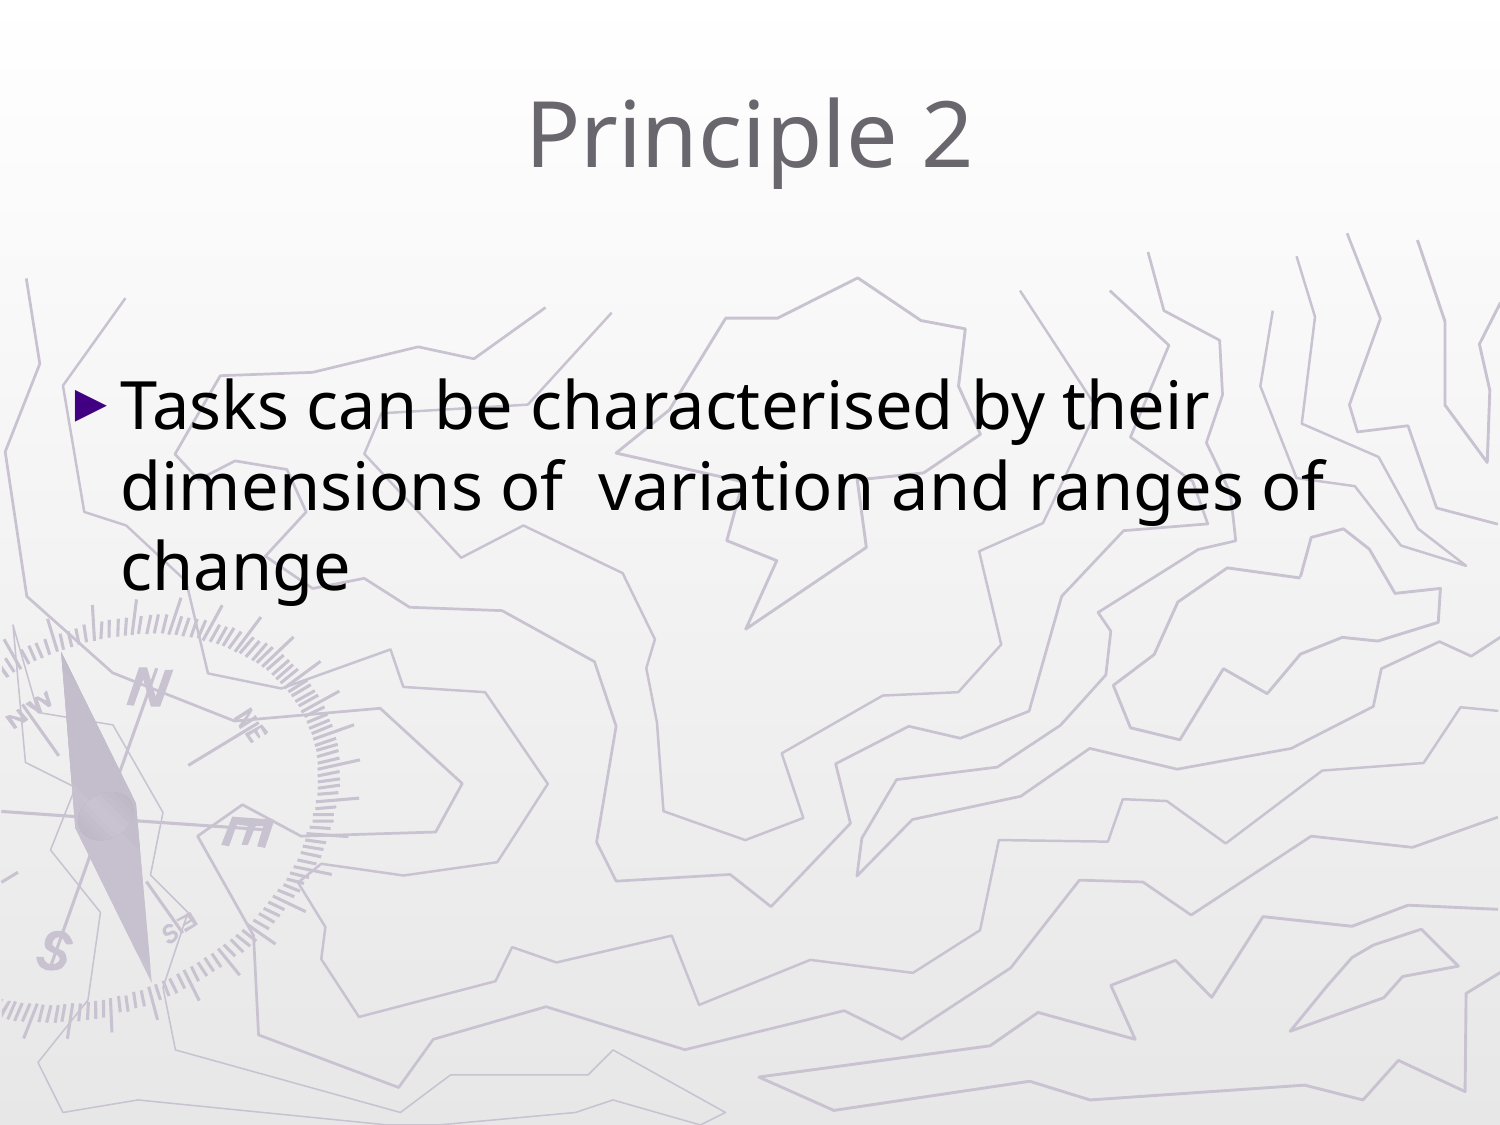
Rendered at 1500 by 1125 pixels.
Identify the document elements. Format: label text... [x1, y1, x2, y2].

list Tasks can be characterised by their dimensions of variation and ranges of change [49, 262, 1451, 1001]
title Principle 2 [49, 37, 1451, 226]
